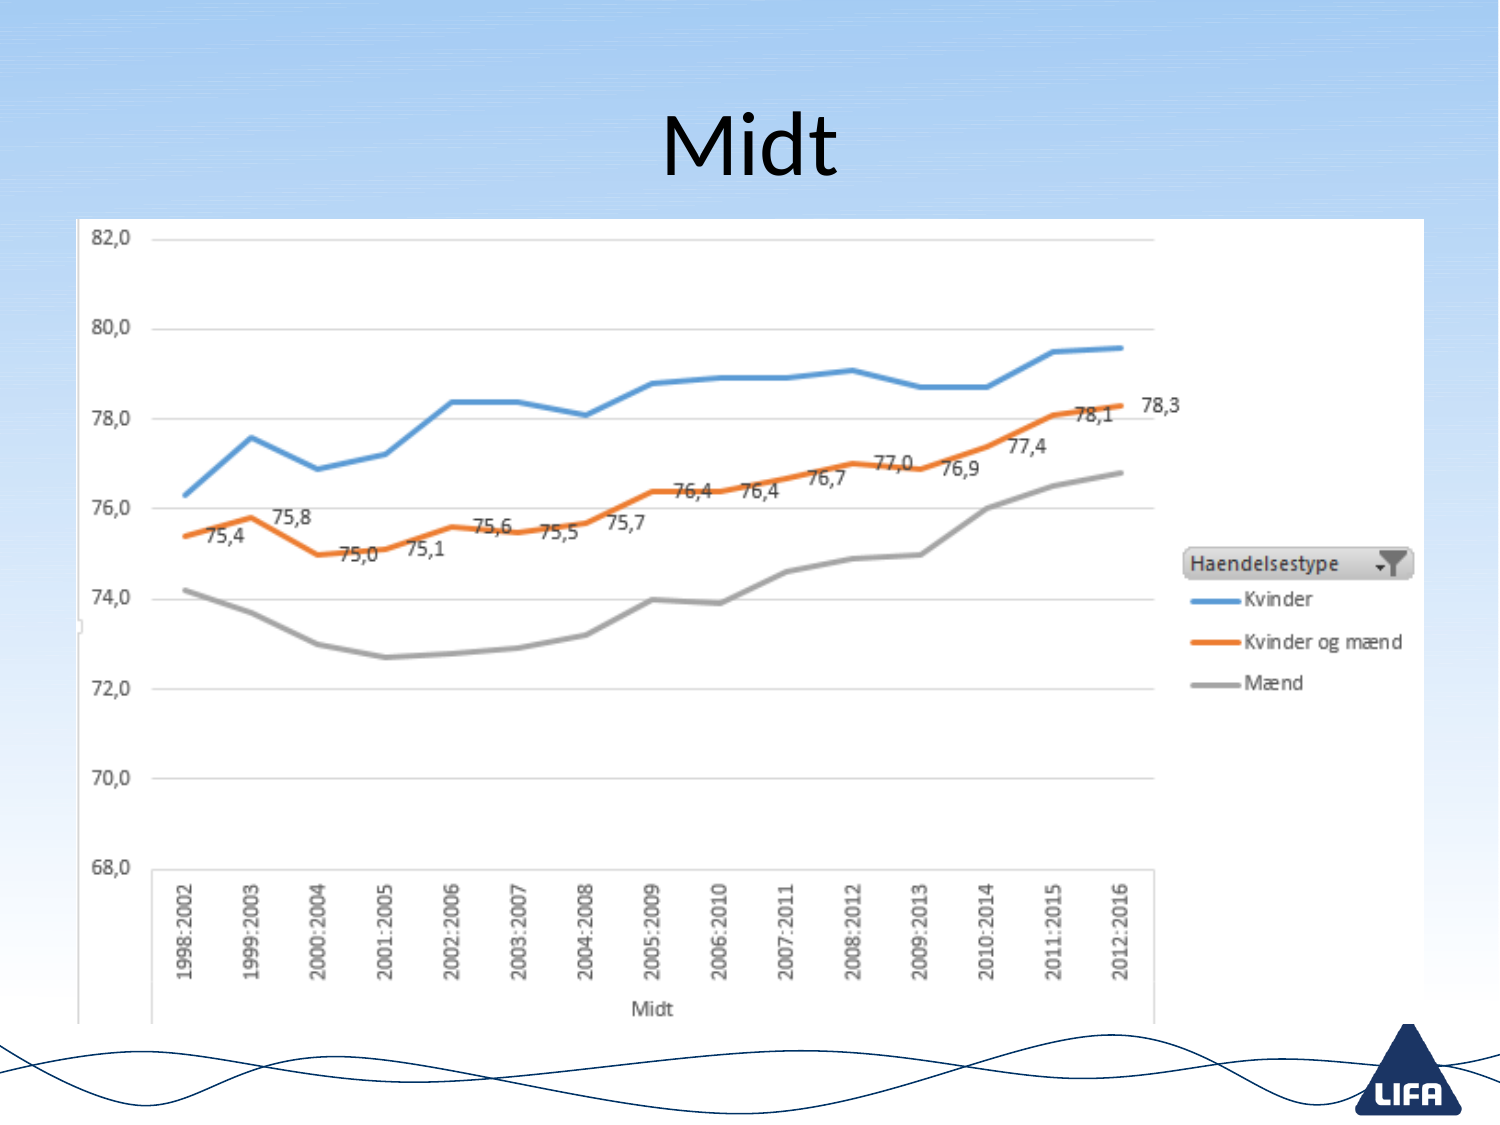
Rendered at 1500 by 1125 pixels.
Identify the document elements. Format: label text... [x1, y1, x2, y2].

title Midt [75, 45, 1425, 221]
picture [76, 219, 1464, 1125]
